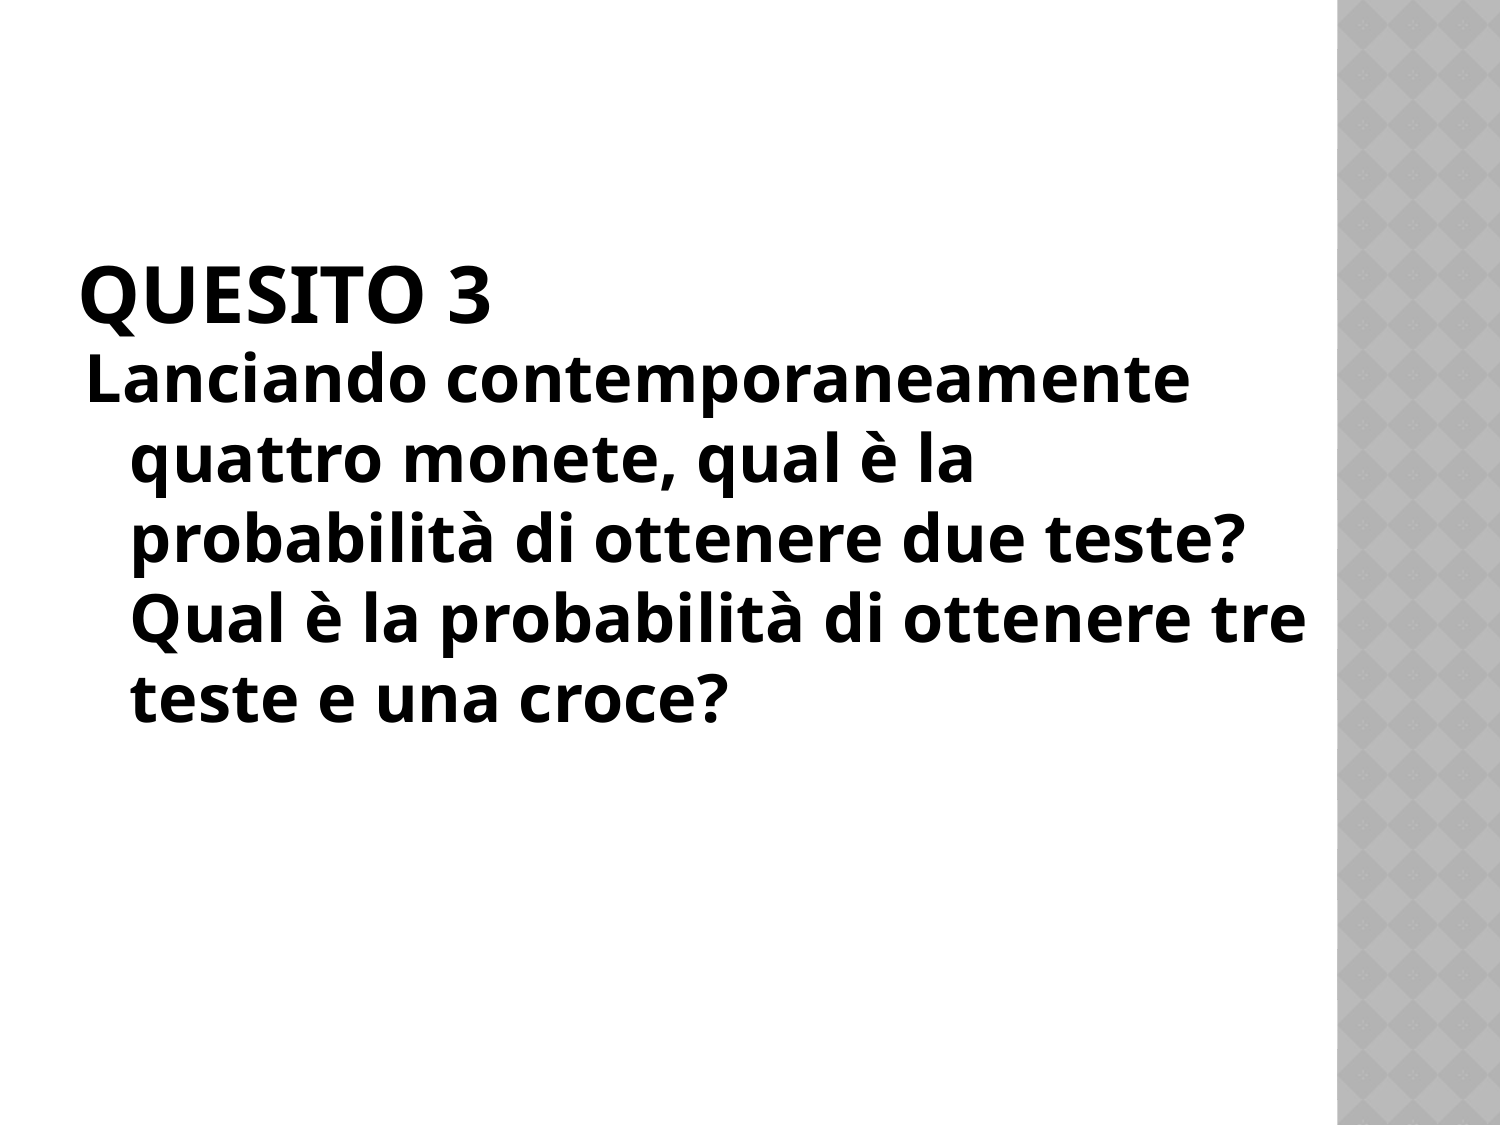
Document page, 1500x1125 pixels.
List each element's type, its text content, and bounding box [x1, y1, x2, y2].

list Lanciando contemporaneamente quattro monete, qual è la probabilità di ottenere due teste? Qual è la probabilità di ottenere tre teste e una croce? [70, 328, 1336, 1038]
title Quesito 3 [70, 164, 1421, 339]
